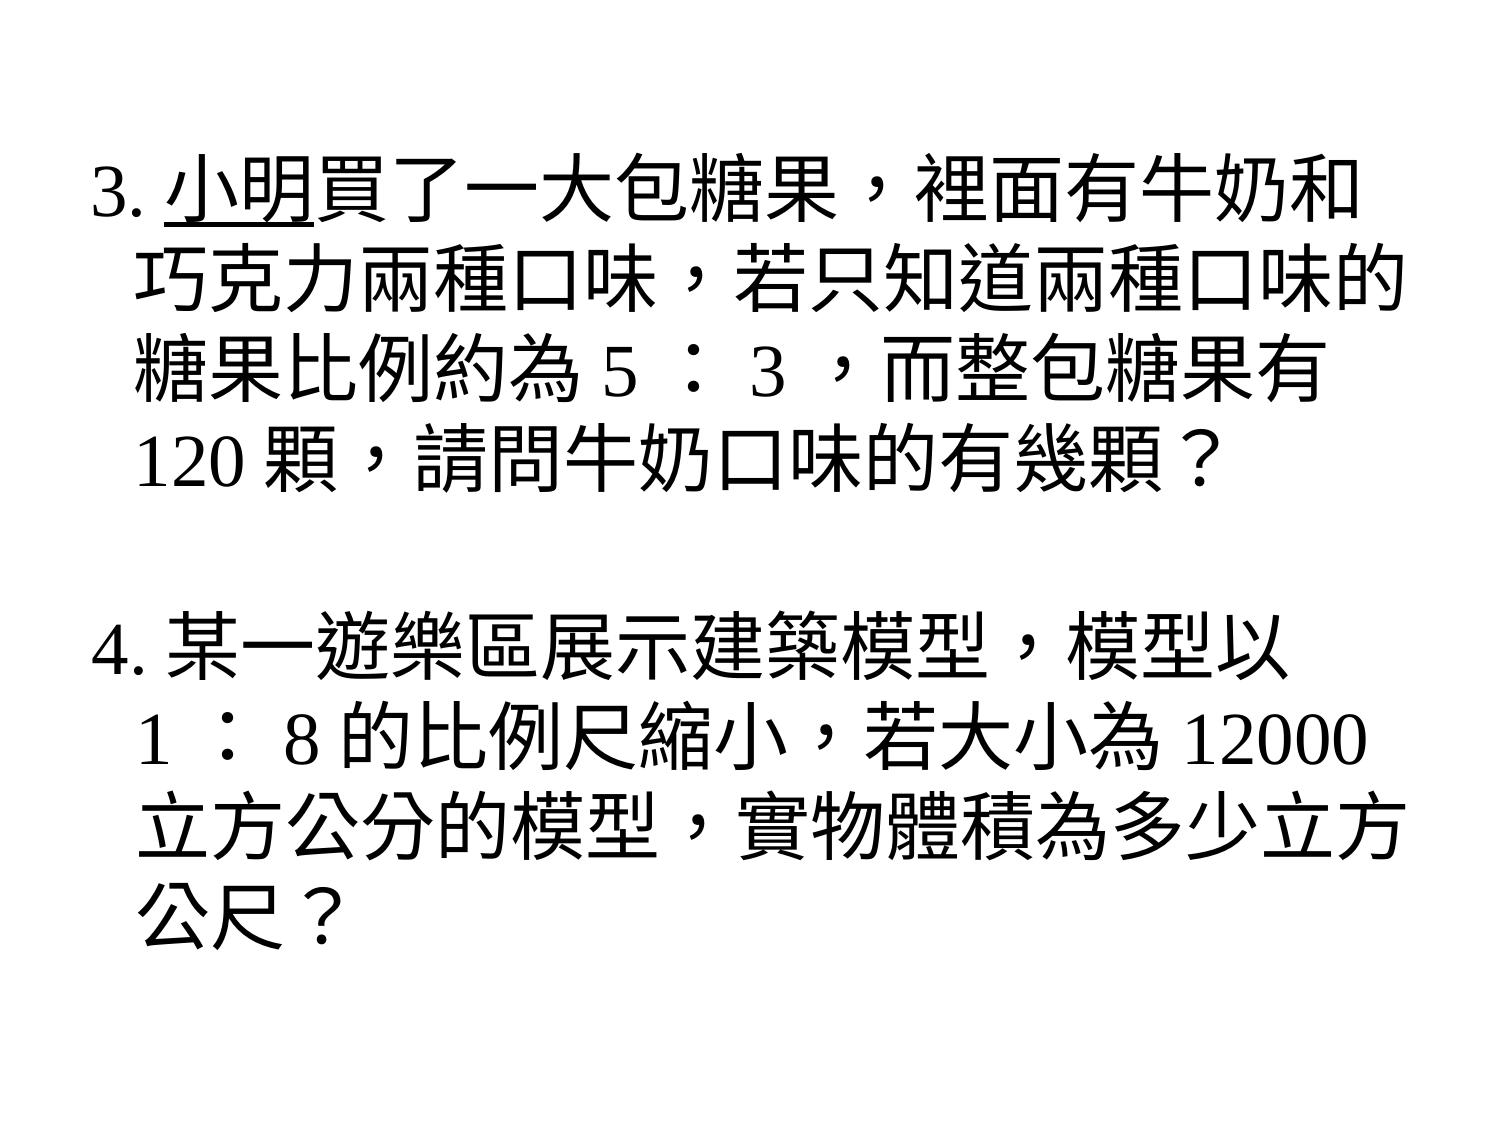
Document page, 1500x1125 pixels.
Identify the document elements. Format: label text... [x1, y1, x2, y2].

text_box 4.某一遊樂區展示建築模型，模型以1：8的比例尺縮小，若大小為12000立方公分的模型，實物體積為多少立方公尺？ [76, 550, 1427, 1009]
title 3.小明買了一大包糖果，裡面有牛奶和巧克力兩種口味，若只知道兩種口味的糖果比例約為5：3，而整包糖果有120顆，請問牛奶口味的有幾顆？ [75, 92, 1425, 551]
